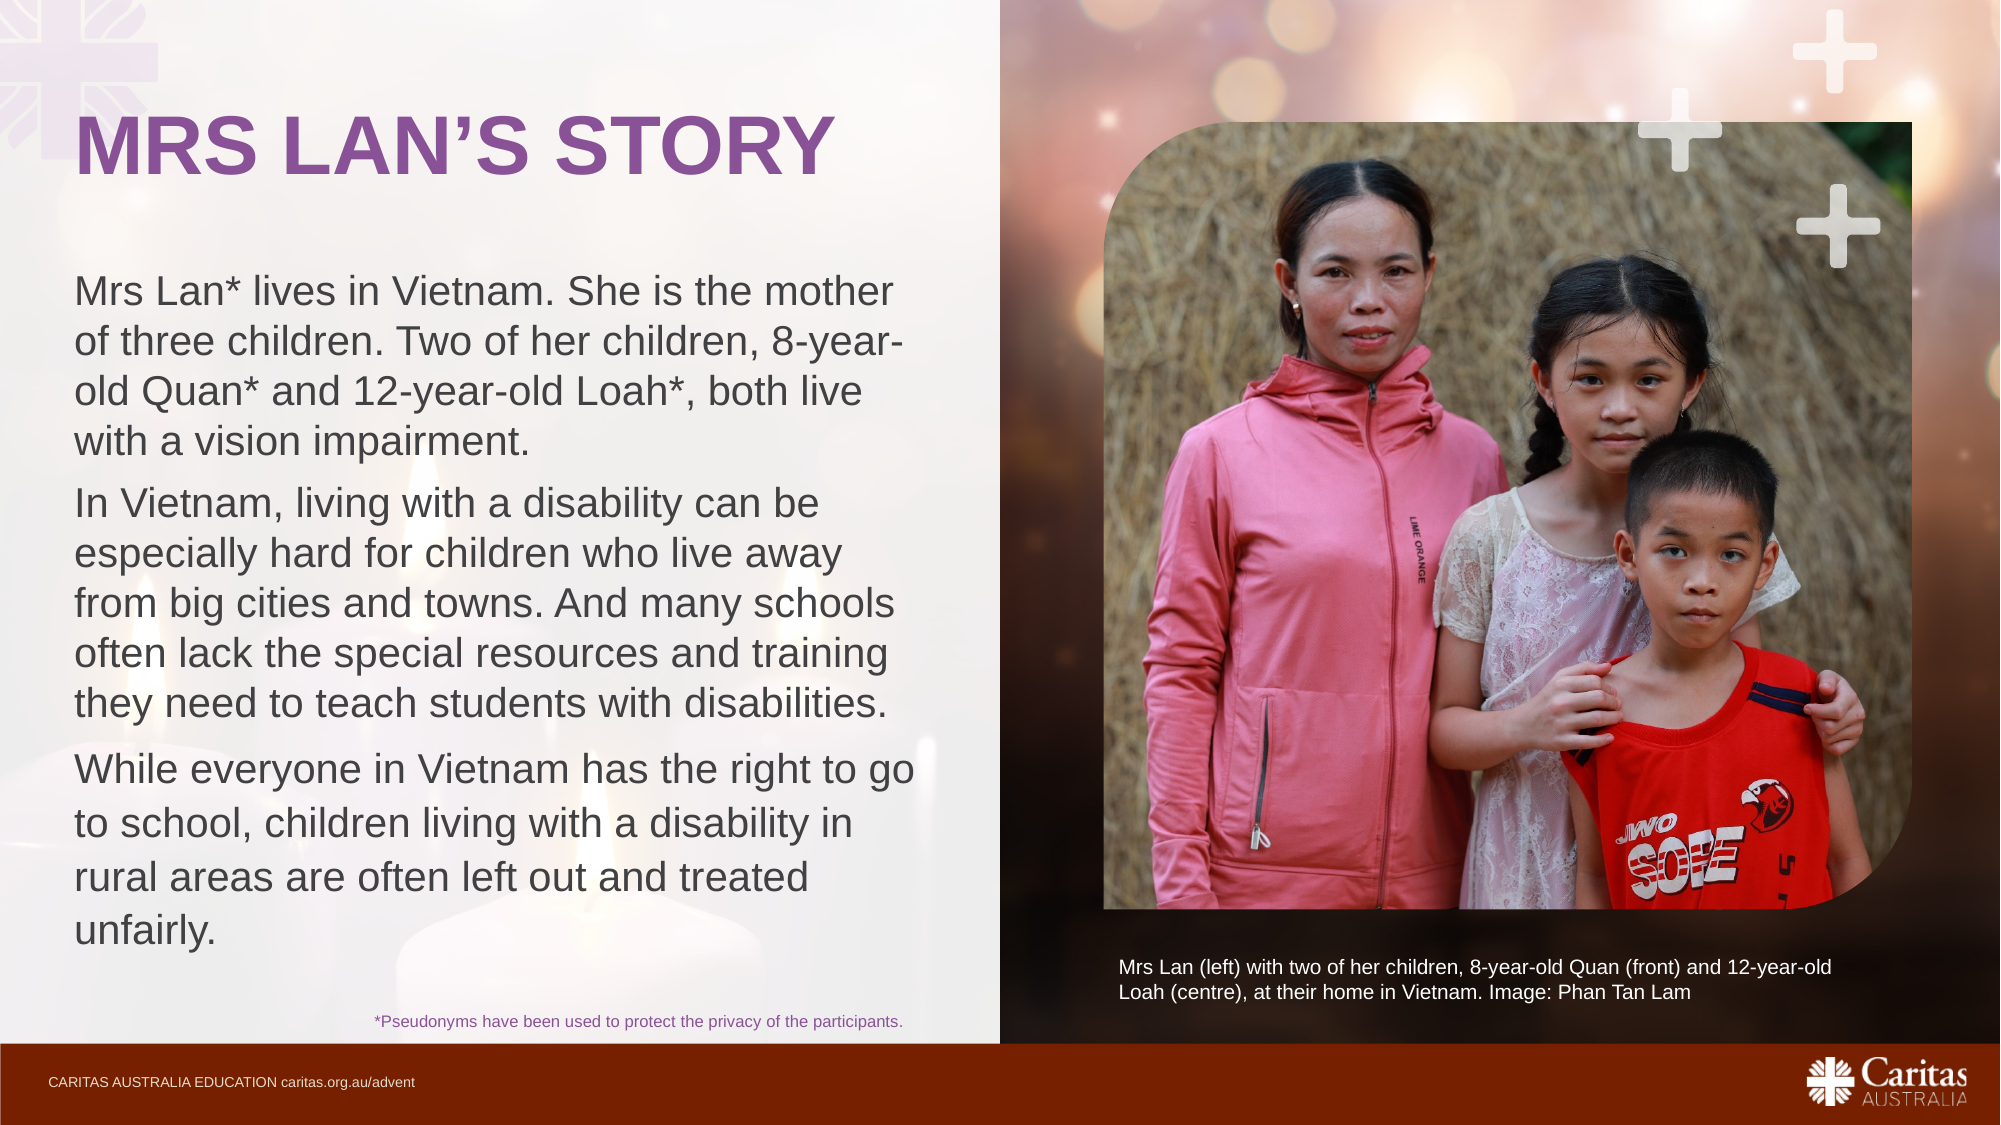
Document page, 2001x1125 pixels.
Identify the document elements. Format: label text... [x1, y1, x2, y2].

list Mrs Lan* lives in Vietnam. She is the mother of three children. Two of her children, 8-year-old Quan* and 12-year-old Loah*, both live with a vision impairment. In Vietnam, living with a disability can be especially hard for children who live away from big cities and towns. And many schools often lack the special resources and training they need to teach students with disabilities. While everyone in Vietnam has the right to go to school, children living with a disability in rural areas are often left out and treated unfairly. [59, 256, 938, 1042]
text_box *Pseudonyms have been used to protect the privacy of the participants. [59, 1003, 924, 1038]
text_box Mrs Lan (left) with two of her children, 8-year-old Quan (front) and 12-year-old Loah (centre), at their home in Vietnam. Image: Phan Tan Lam [1103, 945, 1934, 1011]
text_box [0, 1043, 2000, 1125]
list MRS LAN’S STORY [59, 83, 1000, 196]
picture [1000, 0, 2000, 1043]
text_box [1635, 6, 1881, 269]
